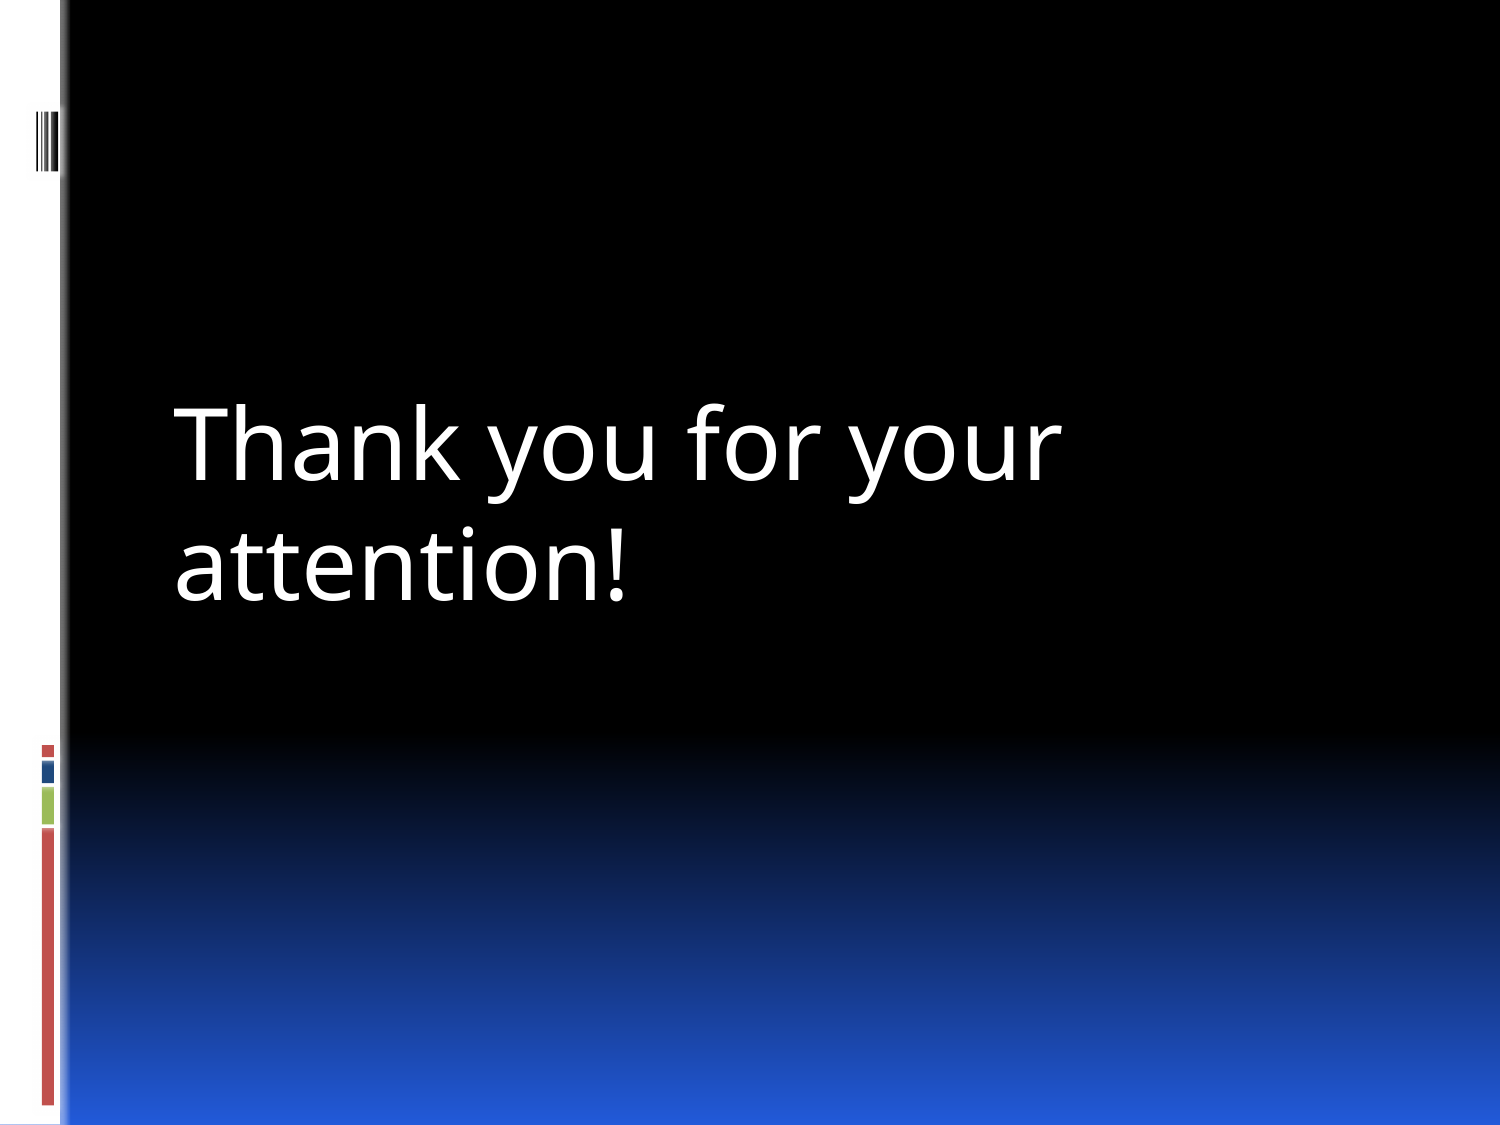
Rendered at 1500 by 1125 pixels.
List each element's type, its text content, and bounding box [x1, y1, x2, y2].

list Thank you for your attention! [147, 372, 1423, 1123]
